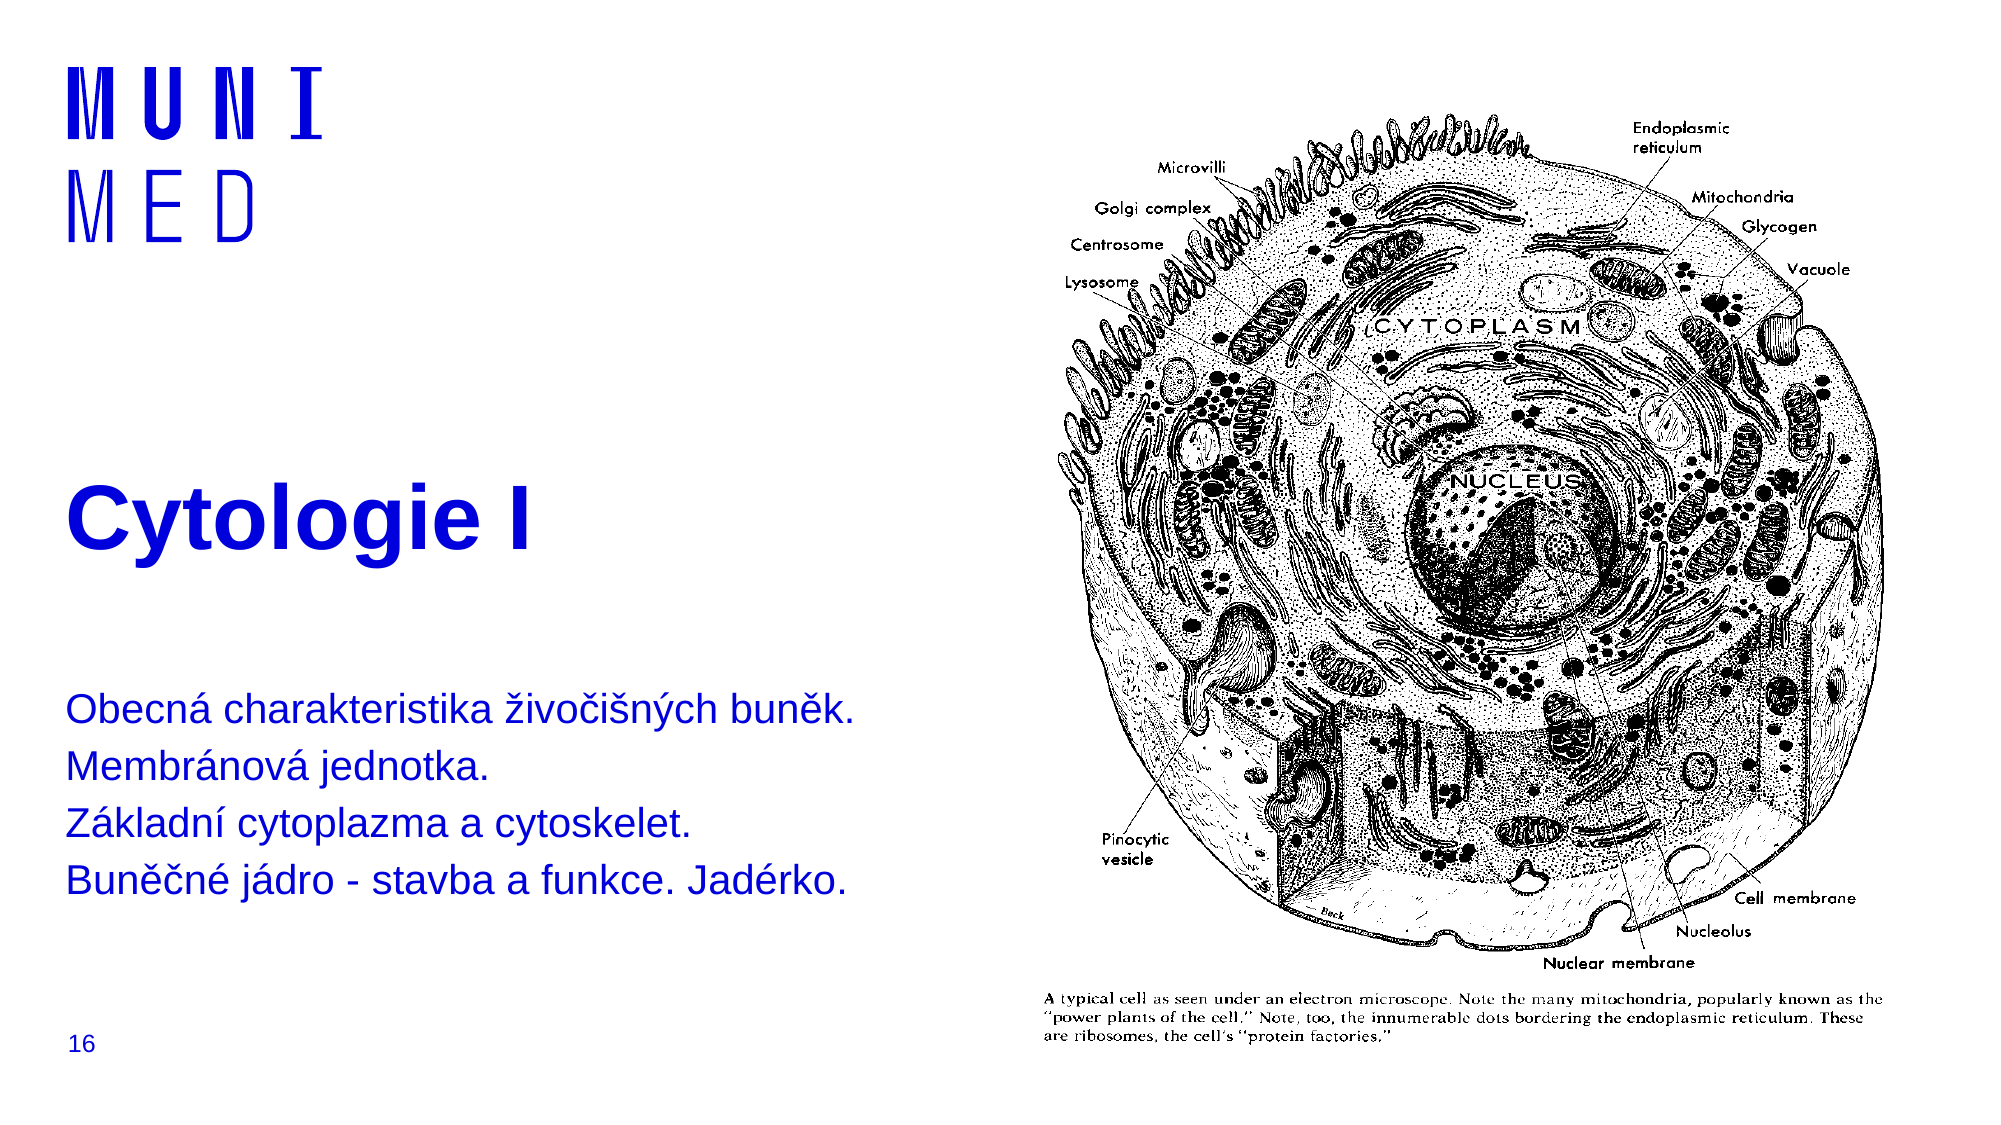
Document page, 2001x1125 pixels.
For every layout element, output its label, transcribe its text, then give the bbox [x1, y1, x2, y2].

subtitle Obecná charakteristika živočišných buněk. Membránová jednotka. Základní cytoplazma a cytoskelet. Buněčné jádro - stavba a funkce. Jadérko. [65, 675, 1000, 790]
title Cytologie I [65, 475, 926, 668]
picture [1020, 100, 1904, 1050]
slide_number 16 [67, 1021, 110, 1063]
